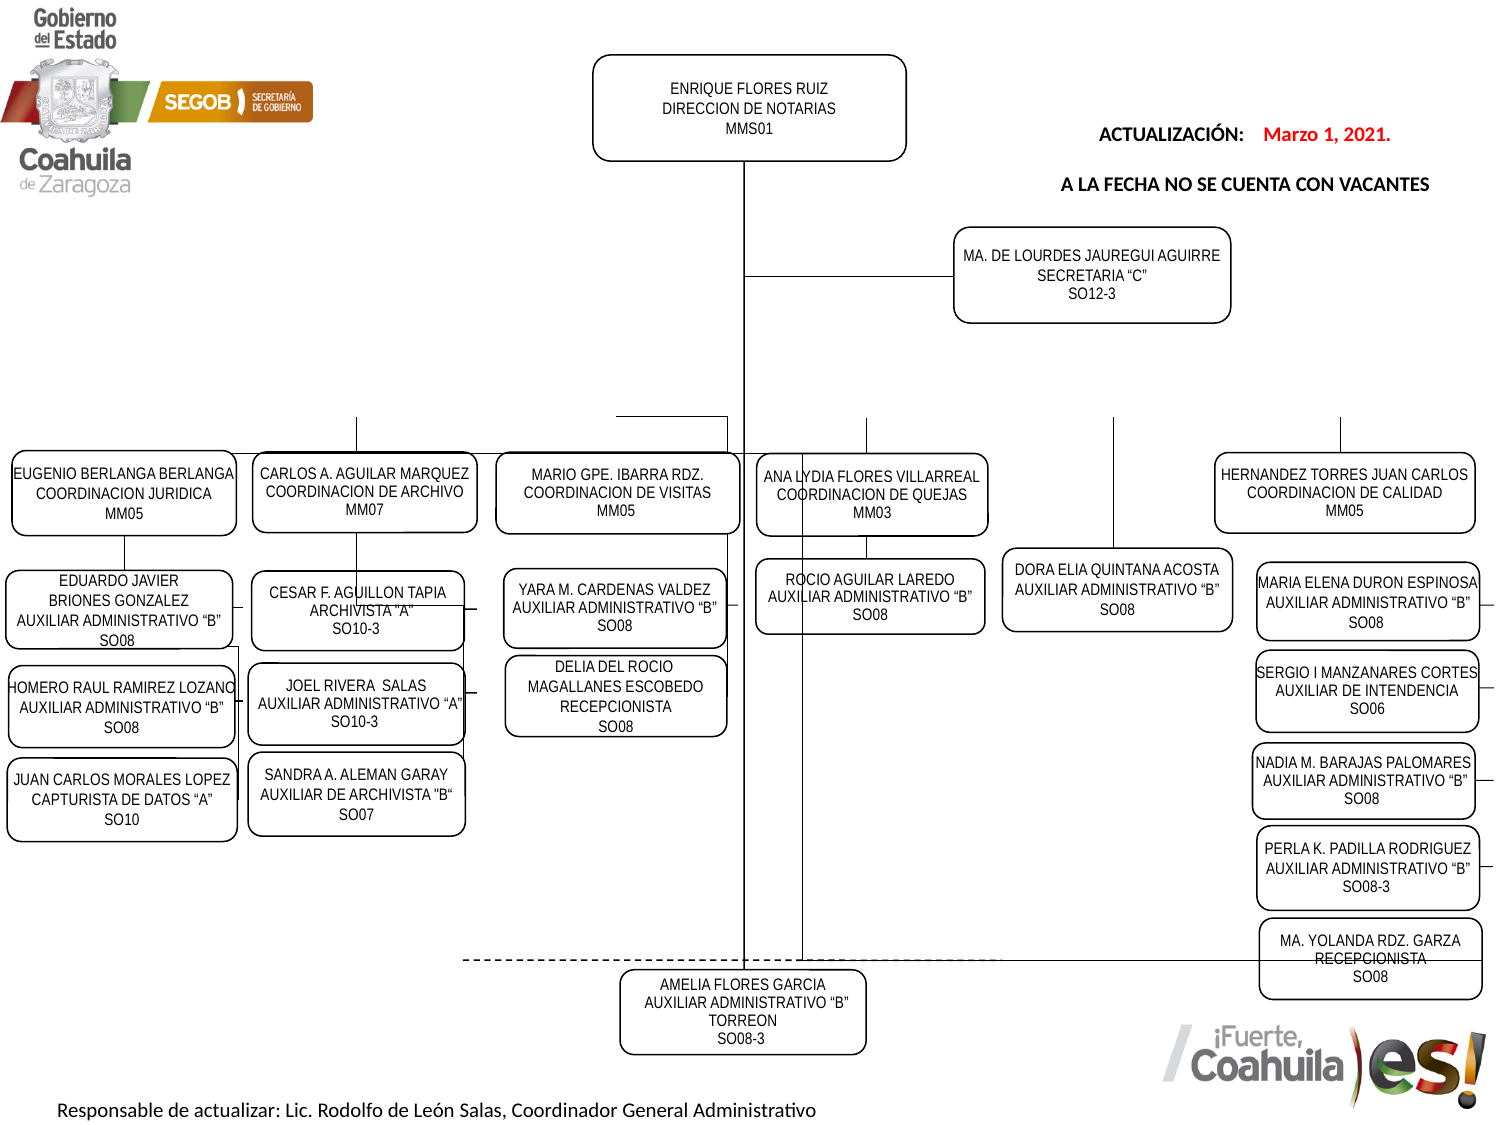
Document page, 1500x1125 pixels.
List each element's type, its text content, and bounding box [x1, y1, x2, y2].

text_box SANDRA A. ALEMAN GARAY AUXILIAR DE ARCHIVISTA "B“ SO07 [248, 752, 466, 837]
picture [0, 7, 313, 197]
picture [1150, 1020, 1495, 1112]
text_box SERGIO I MANZANARES CORTES AUXILIAR DE INTENDENCIA SO06 [1256, 650, 1479, 733]
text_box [221, 551, 549, 660]
text_box MARIA ELENA DURON ESPINOSA AUXILIAR ADMINISTRATIVO “B” SO08 [1256, 562, 1480, 641]
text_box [531, 500, 549, 612]
text_box HOMERO RAUL RAMIREZ LOZANO AUXILIAR ADMINISTRATIVO “B” SO08 [8, 665, 235, 748]
text_box HERNANDEZ TORRES JUAN CARLOS COORDINACION DE CALIDAD MM05 [1214, 452, 1476, 534]
text_box NADIA M. BARAJAS PALOMARES AUXILIAR ADMINISTRATIVO “B” SO08 [1252, 742, 1476, 820]
text_box EUGENIO BERLANGA BERLANGA COORDINACION JURIDICA MM05 [11, 450, 237, 536]
text_box MA. YOLANDA RDZ. GARZA RECEPCIONISTA SO08 [1259, 918, 1483, 1000]
text_box EDUARDO JAVIER BRIONES GONZALEZ AUXILIAR ADMINISTRATIVO “B” SO08 [5, 570, 221, 649]
text_box MA. DE LOURDES JAUREGUI AGUIRRE SECRETARIA “C” SO12-3 [1057, 227, 1231, 324]
text_box JOEL RIVERA SALAS AUXILIAR ADMINISTRATIVO “A” SO10-3 [248, 663, 463, 746]
text_box DORA ELIA QUINTANA ACOSTA AUXILIAR ADMINISTRATIVO “B” SO08 [1057, 548, 1233, 632]
text_box JUAN CARLOS MORALES LOPEZ CAPTURISTA DE DATOS “A” SO10 [7, 757, 238, 842]
text_box PERLA K. PADILLA RODRIGUEZ AUXILIAR ADMINISTRATIVO “B” SO08-3 [1256, 825, 1480, 911]
text_box DELIA DEL ROCIO MAGALLANES ESCOBEDO RECEPCIONISTA SO08 [505, 660, 549, 737]
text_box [48, 611, 313, 725]
text_box MARIO GPE. IBARRA RDZ. COORDINACION DE VISITAS MM05 [496, 454, 549, 534]
text_box CARLOS A. AGUILAR MARQUEZ COORDINACION DE ARCHIVO MM07 [252, 454, 478, 533]
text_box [549, 27, 1057, 1125]
